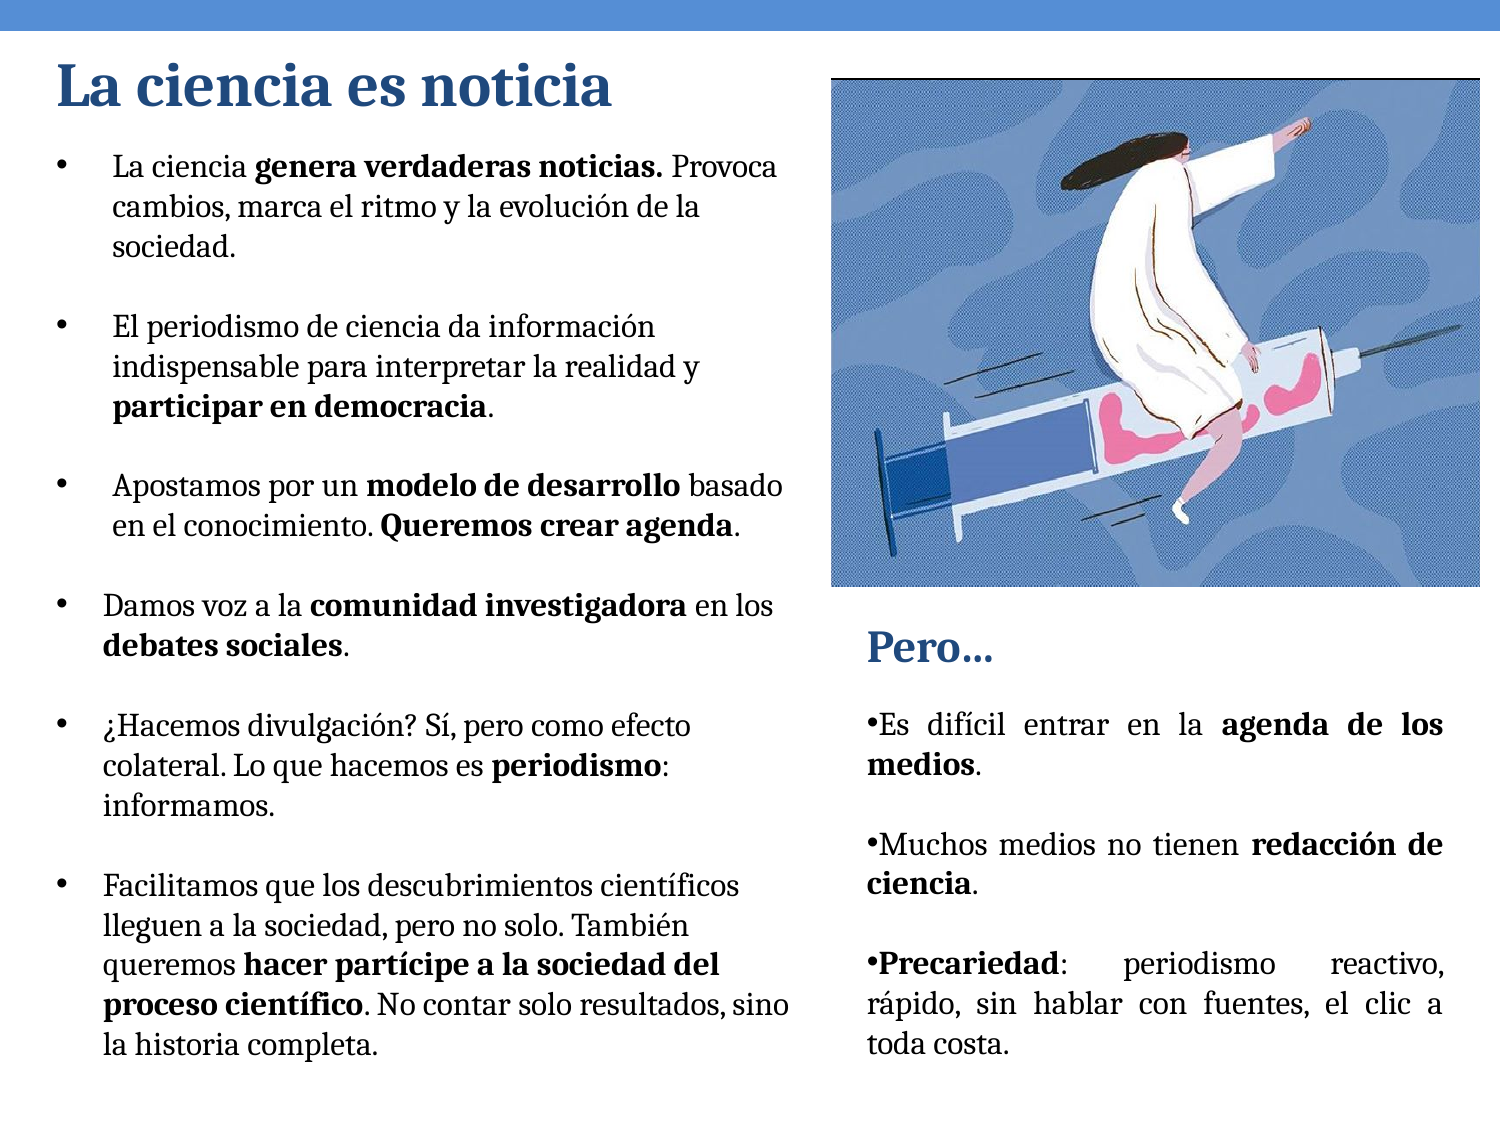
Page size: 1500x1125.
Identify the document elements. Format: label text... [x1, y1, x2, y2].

picture [830, 77, 1480, 587]
text_box La ciencia es noticia La ciencia genera verdaderas noticias. Provoca cambios, marca el ritmo y la evolución de la sociedad. El periodismo de ciencia da información indispensable para interpretar la realidad y participar en democracia. Apostamos por un modelo de desarrollo basado en el conocimiento. Queremos crear agenda. Damos voz a la comunidad investigadora en los debates sociales. ¿Hacemos divulgación? Sí, pero como efecto colateral. Lo que hacemos es periodismo: informamos. Facilitamos que los descubrimientos científicos lleguen a la sociedad, pero no solo. También queremos hacer partícipe a la sociedad del proceso científico. No contar solo resultados, sino la historia completa. [41, 36, 821, 1125]
text_box [0, 0, 1500, 33]
text_box Pero… Es difícil entrar en la agenda de los medios. Muchos medios no tienen redacción de ciencia. Precariedad: periodismo reactivo, rápido, sin hablar con fuentes, el clic a toda costa. [852, 609, 1459, 1125]
